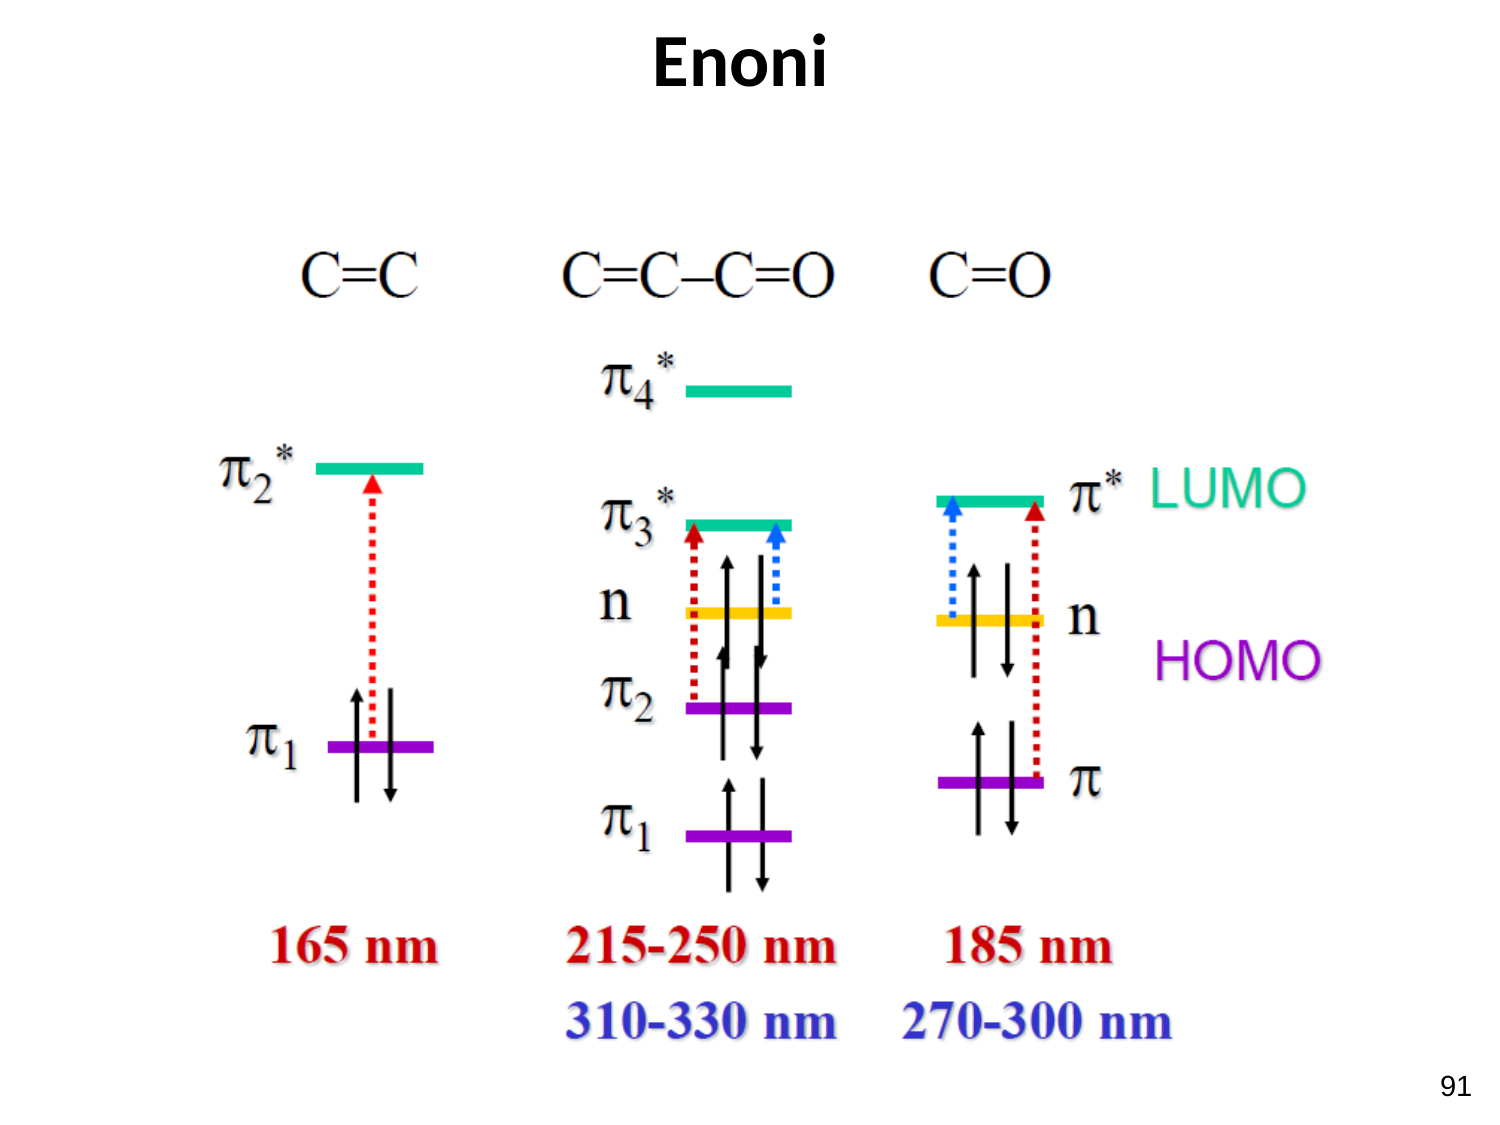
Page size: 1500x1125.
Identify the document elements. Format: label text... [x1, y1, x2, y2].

text_box Enoni [74, 2, 1425, 111]
picture [157, 179, 1343, 1093]
slide_number 91 [1137, 1024, 1488, 1103]
